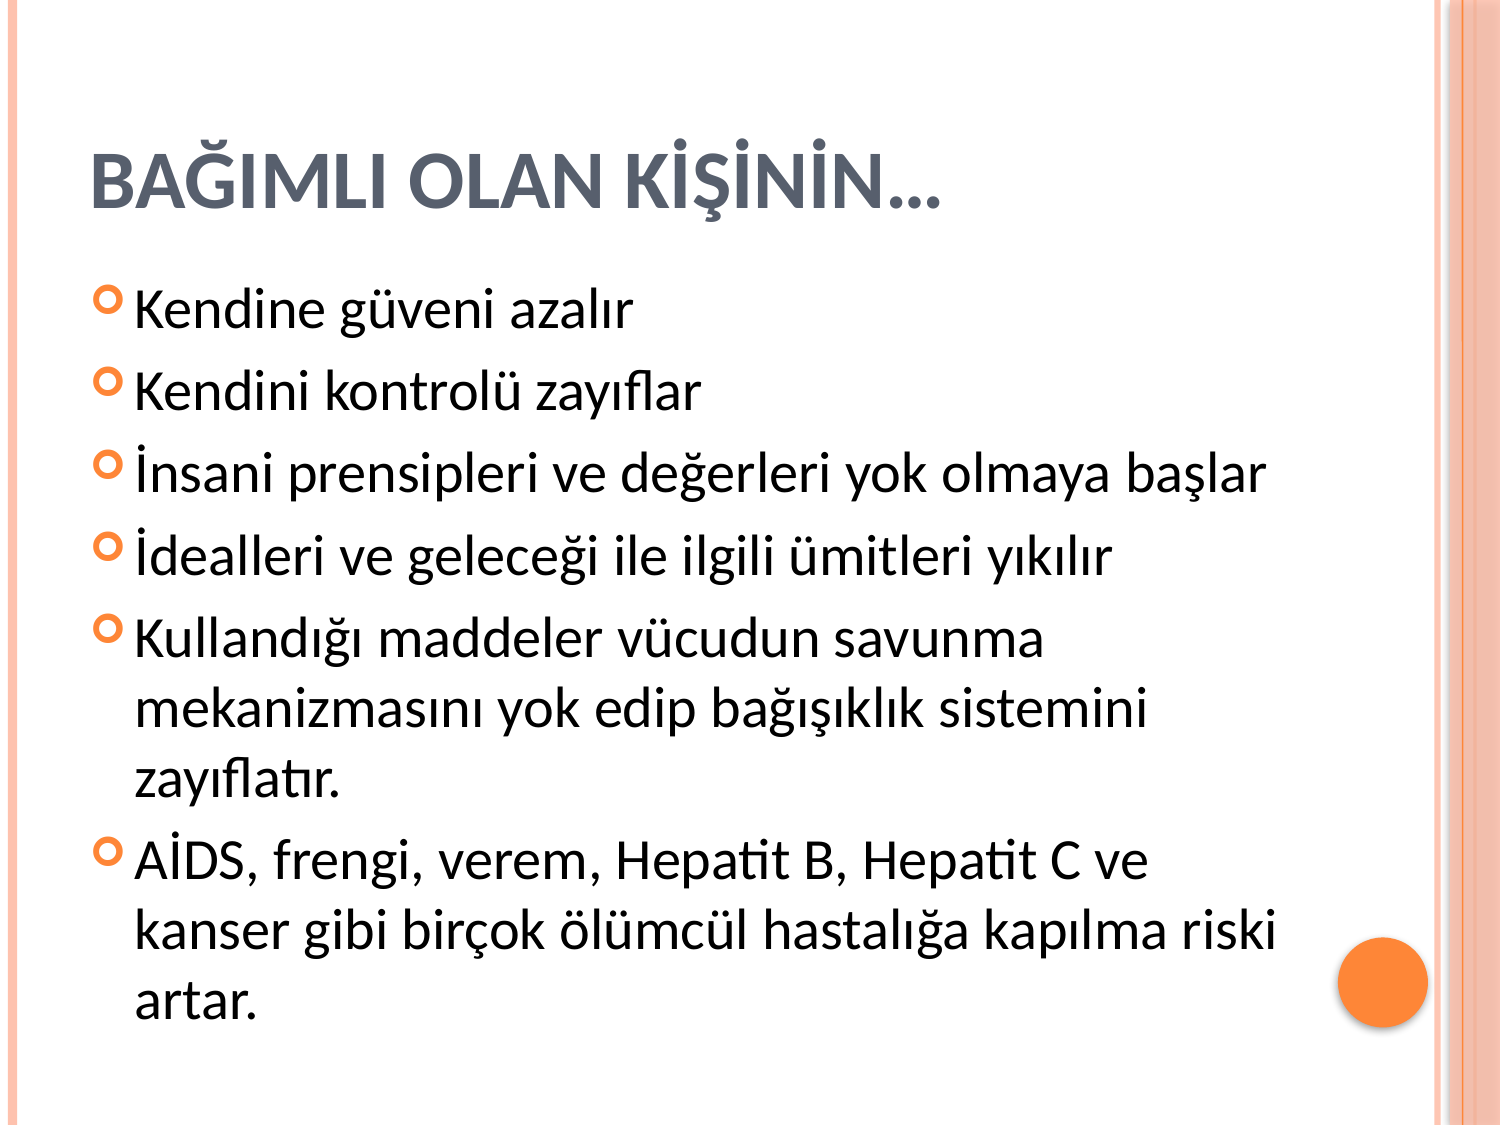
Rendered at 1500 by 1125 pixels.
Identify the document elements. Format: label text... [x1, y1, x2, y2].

title BAĞIMLI OLAN KİŞİNİN… [75, 45, 1300, 233]
list Kendine güveni azalır Kendini kontrolü zayıflar İnsani prensipleri ve değerleri yok olmaya başlar İdealleri ve geleceği ile ilgili ümitleri yıkılır Kullandığı maddeler vücudun savunma mekanizmasını yok edip bağışıklık sistemini zayıflatır. AİDS, frengi, verem, Hepatit B, Hepatit C ve kanser gibi birçok ölümcül hastalığa kapılma riski artar. [75, 262, 1300, 1062]
